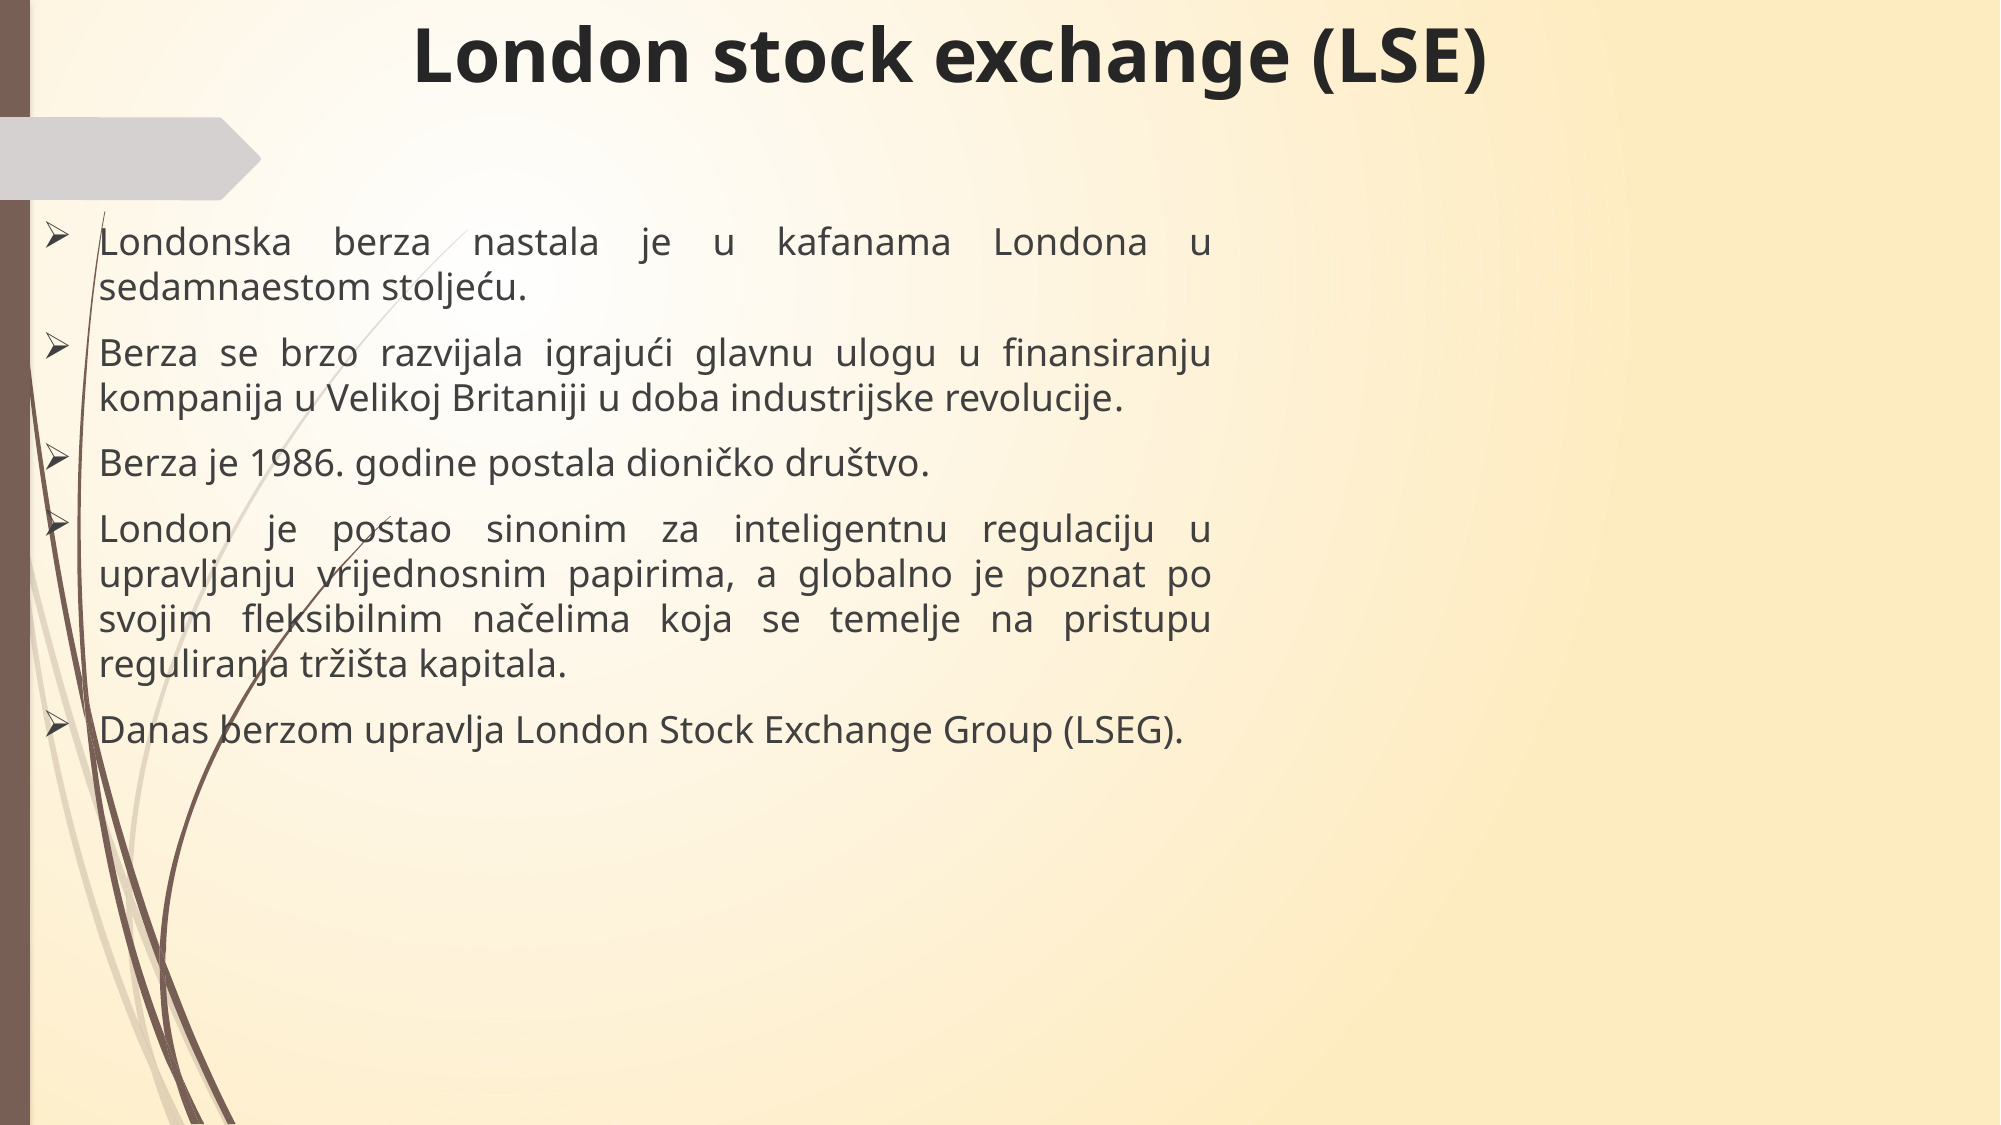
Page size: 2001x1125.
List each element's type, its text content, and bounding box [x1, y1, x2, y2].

title London stock exchange (LSE) [396, 0, 1859, 211]
list Londonska berza nastala je u kafanama Londona u sedamnaestom stoljeću. Berza se brzo razvijala igrajući glavnu ulogu u finansiranju kompanija u Velikoj Britaniji u doba industrijske revolucije. Berza je 1986. godine postala dioničko društvo. London je postao sinonim za inteligentnu regulaciju u upravljanju vrijednosnim papirima, a globalno je poznat po svojim fleksibilnim načelima koja se temelje na pristupu reguliranja tržišta kapitala. Danas berzom upravlja London Stock Exchange Group (LSEG). [27, 210, 1229, 1109]
